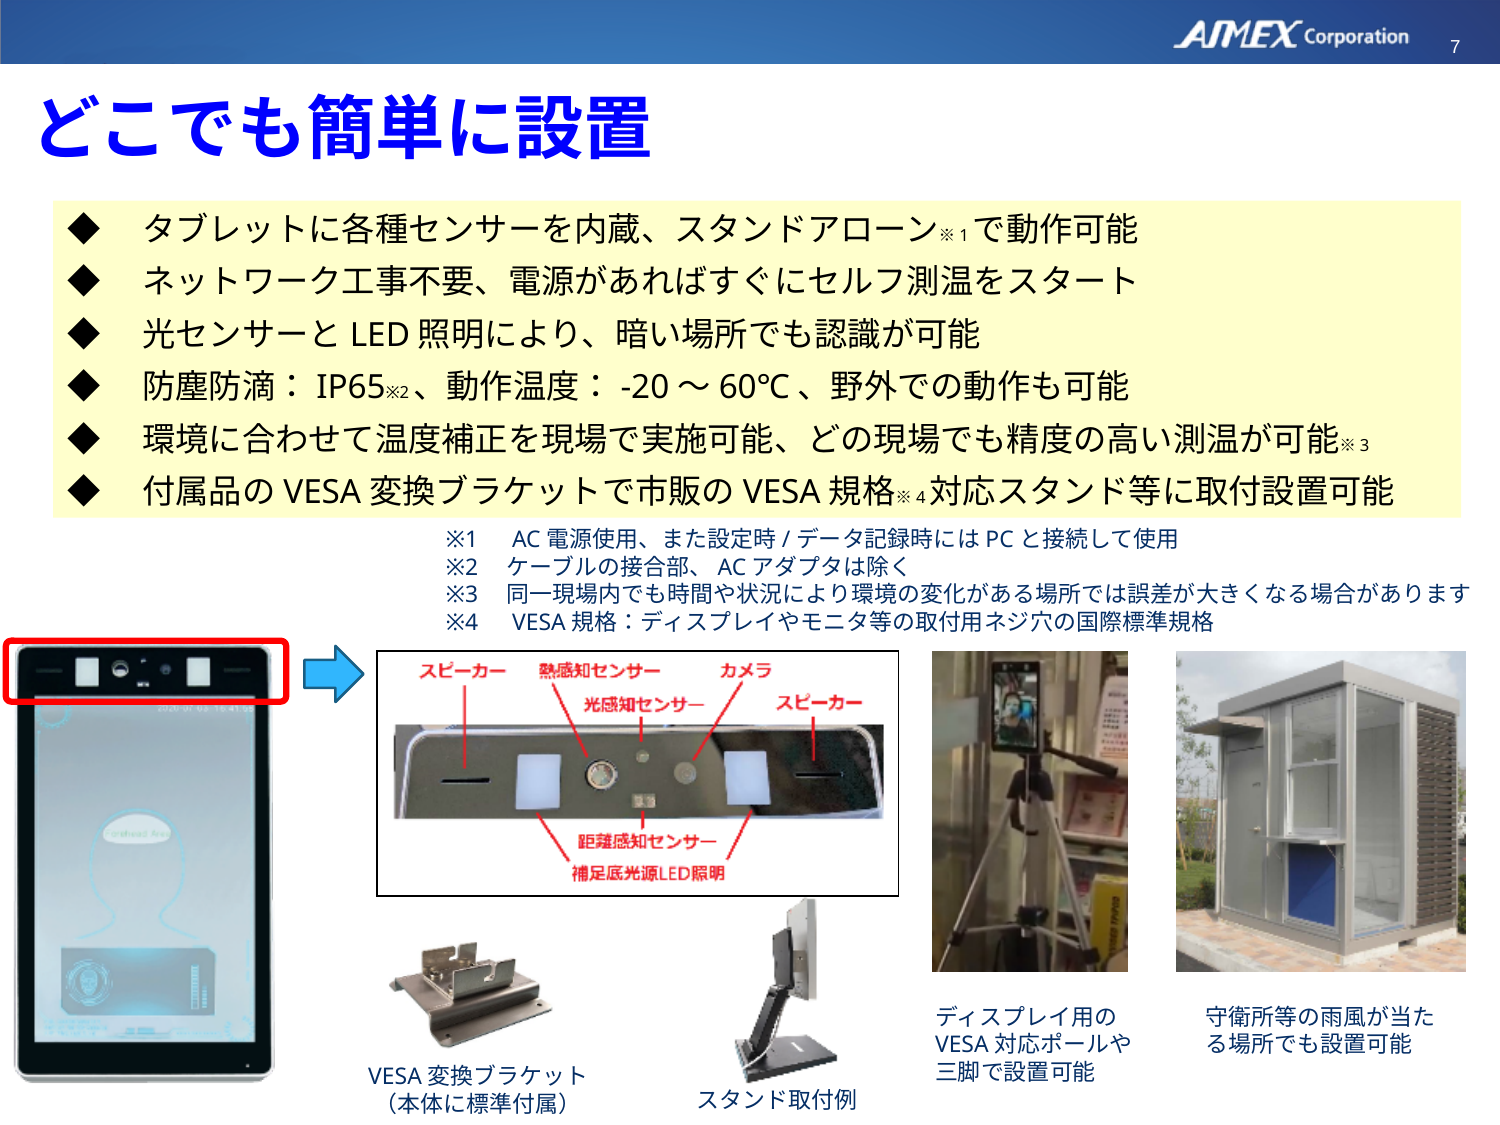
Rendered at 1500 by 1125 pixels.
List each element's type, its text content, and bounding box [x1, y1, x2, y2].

picture [931, 651, 1129, 973]
text_box [303, 644, 365, 704]
text_box ※1 AC電源使用、また設定時/データ記録時にはPCと接続して使用 ※2 ケーブルの接合部、ACアダプタは除く ※3 同一現場内でも時間や状況により環境の変化がある場所では誤差が大きくなる場合があります ※4 VESA規格：ディスプレイやモニタ等の取付用ネジ穴の国際標準規格 [430, 517, 1495, 642]
picture [377, 651, 899, 1092]
text_box スタンド取付例 [681, 1078, 884, 1121]
text_box VESA変換ブラケット（本体に標準付属） [353, 1054, 604, 1124]
text_box ◆ タブレットに各種センサーを内蔵、スタンドアローン※1で動作可能 ◆ ネットワーク工事不要、電源があればすぐにセルフ測温をスタート ◆ 光センサーとLED照明により、暗い場所でも認識が可能 ◆ 防塵防滴：IP65※2、動作温度：-20～60℃、野外での動作も可能 ◆ 環境に合わせて温度補正を現場で実施可能、どの現場でも精度の高い測温が可能※3 ◆ 付属品のVESA変換ブラケットで市販のVESA規格※4対応スタンド等に取付設置可能 [53, 200, 1462, 518]
picture [0, 0, 1500, 64]
text_box ディスプレイ用のVESA対応ポールや三脚で設置可能 [920, 995, 1161, 1093]
picture [5, 637, 287, 1095]
picture [1176, 651, 1466, 973]
picture [388, 939, 555, 1051]
text_box どこでも簡単に設置 [17, 57, 1342, 193]
text_box 守衛所等の雨風が当たる場所でも設置可能 [1190, 995, 1462, 1065]
